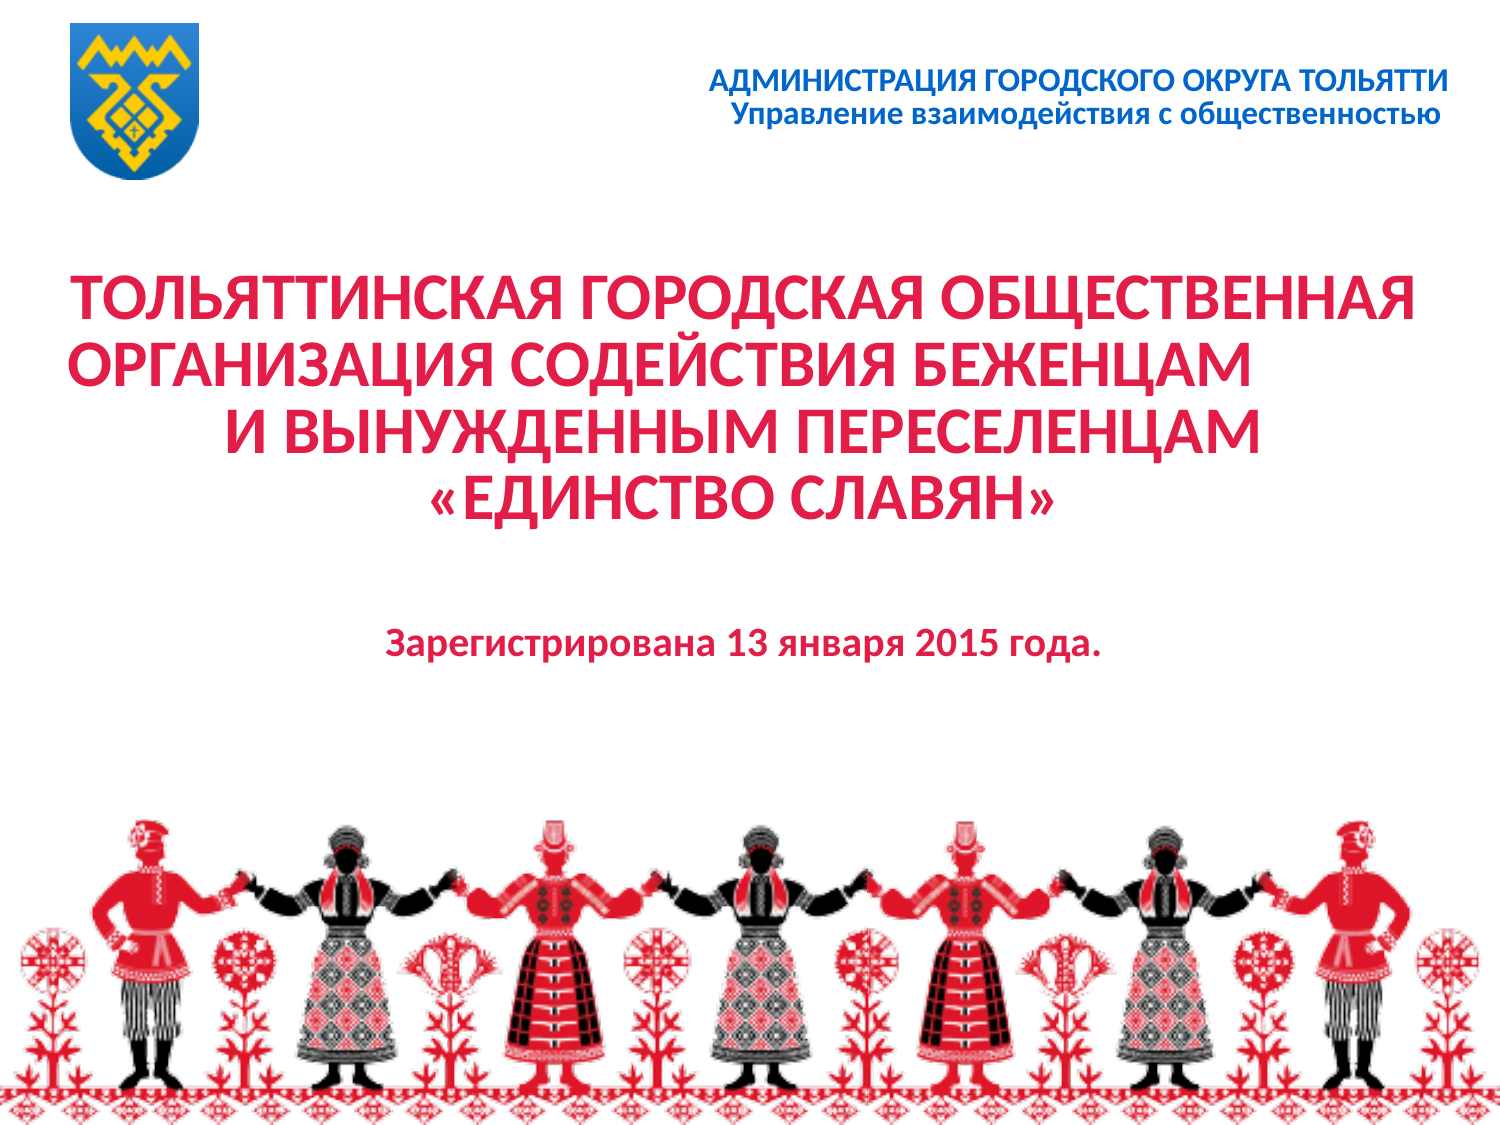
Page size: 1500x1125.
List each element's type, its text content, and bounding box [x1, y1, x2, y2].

title АДМИНИСТРАЦИЯ ГОРОДСКОГО ОКРУГА ТОЛЬЯТТИ Управление взаимодействия с общественностью [398, 35, 1465, 164]
picture [0, 819, 1500, 1125]
picture [70, 23, 199, 180]
subtitle ТОЛЬЯТТИНСКАЯ ГОРОДСКАЯ ОБЩЕСТВЕННАЯ ОРГАНИЗАЦИЯ СОДЕЙСТВИЯ БЕЖЕНЦАМ И ВЫНУЖДЕННЫМ ПЕРЕСЕЛЕНЦАМ «ЕДИНСТВО СЛАВЯН» Зарегистрирована 13 января 2015 года. [35, 210, 1454, 809]
